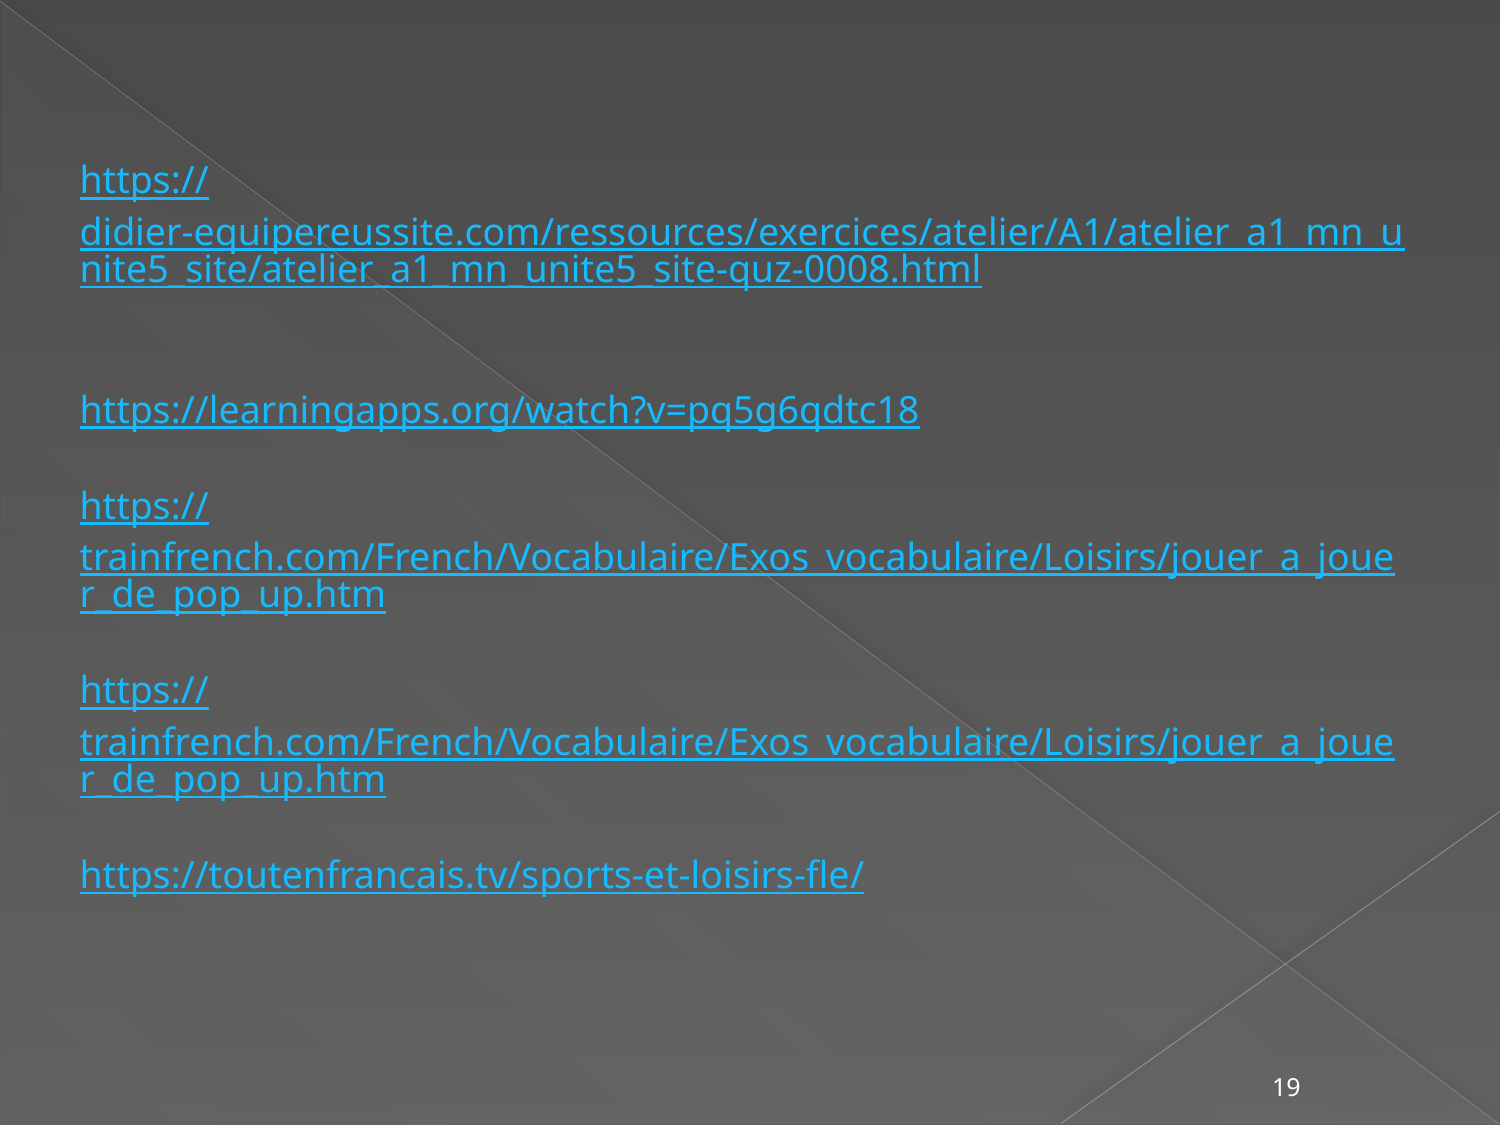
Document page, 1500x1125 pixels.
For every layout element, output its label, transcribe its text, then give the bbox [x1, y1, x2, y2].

text_box https://didier-equipereussite.com/ressources/exercices/atelier/A1/atelier_a1_mn_unite5_site/atelier_a1_mn_unite5_site-quz-0008.html https://learningapps.org/watch?v=pq5g6qdtc18 https://trainfrench.com/French/Vocabulaire/Exos_vocabulaire/Loisirs/jouer_a_jouer_de_pop_up.htm https://trainfrench.com/French/Vocabulaire/Exos_vocabulaire/Loisirs/jouer_a_jouer_de_pop_up.htm https://toutenfrancais.tv/sports-et-loisirs-fle/ [64, 148, 1424, 932]
slide_number 19 [1245, 1063, 1328, 1113]
